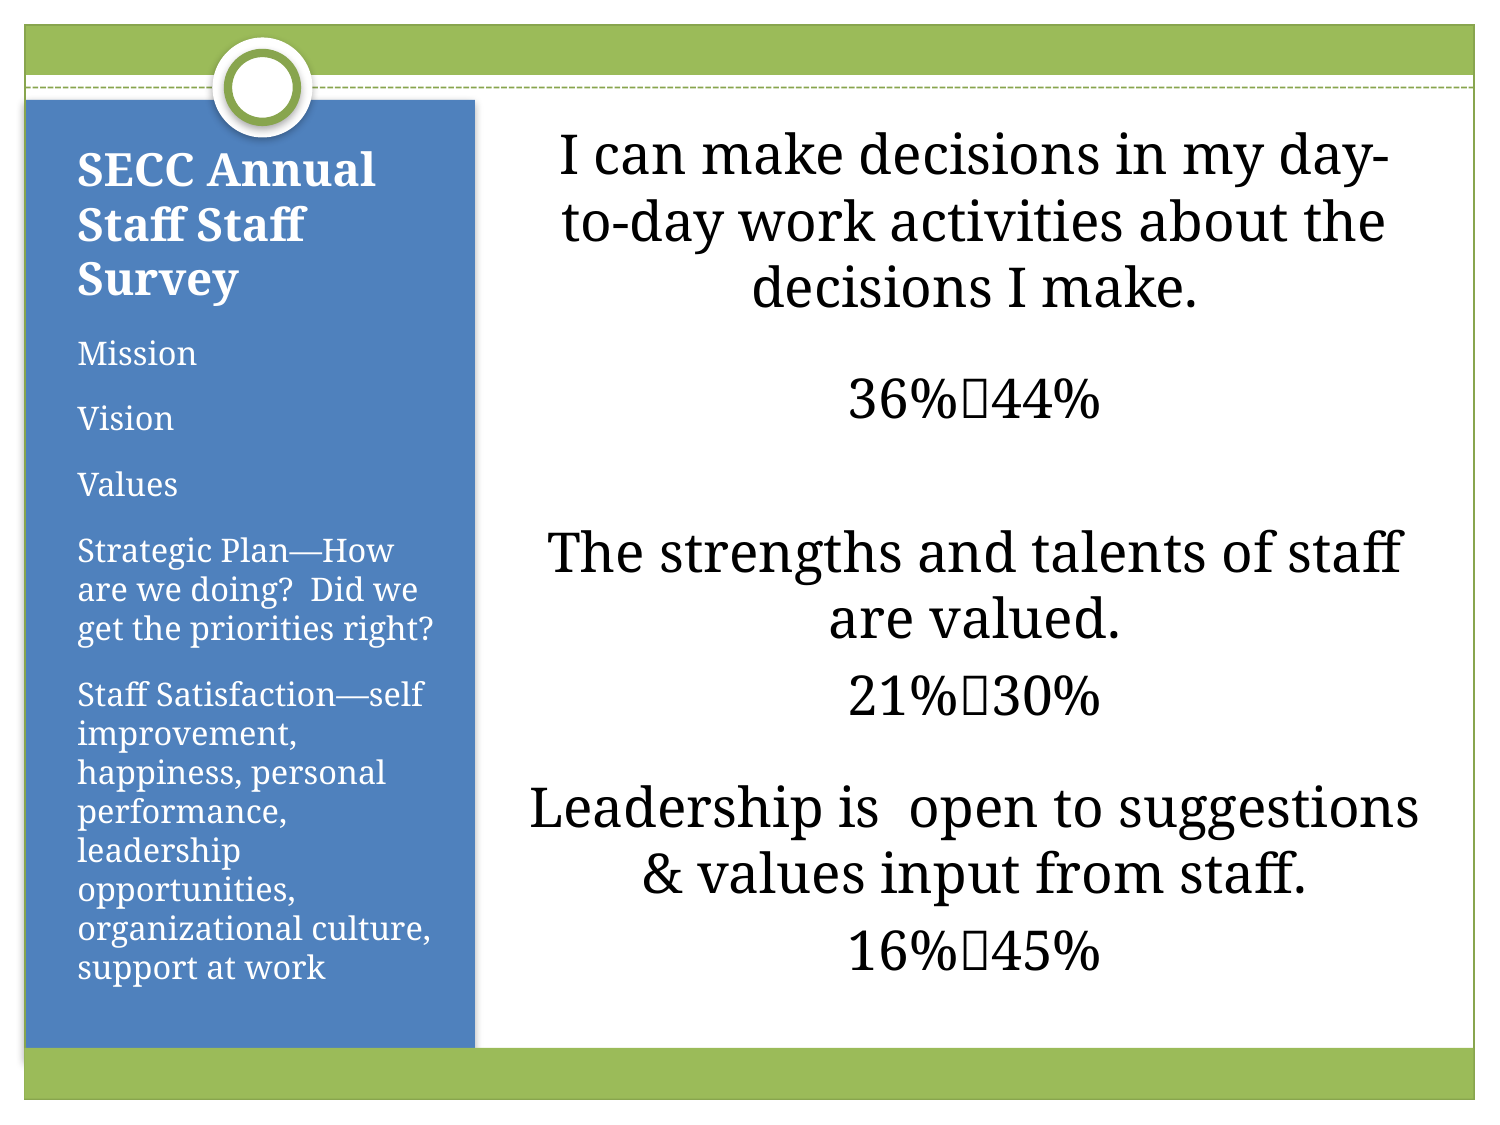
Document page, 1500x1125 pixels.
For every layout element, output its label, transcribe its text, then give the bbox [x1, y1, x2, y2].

list Mission Vision Values Strategic Plan—How are we doing? Did we get the priorities right? Staff Satisfaction—self improvement, happiness, personal performance, leadership opportunities, organizational culture, support at work [62, 324, 450, 1005]
list I can make decisions in my day-to-day work activities about the decisions I make. 36%44% The strengths and talents of staff are valued. 21%30% Leadership is open to suggestions & values input from staff. 16%45% [512, 112, 1438, 1000]
title SECC Annual Staff Staff Survey [62, 149, 450, 313]
